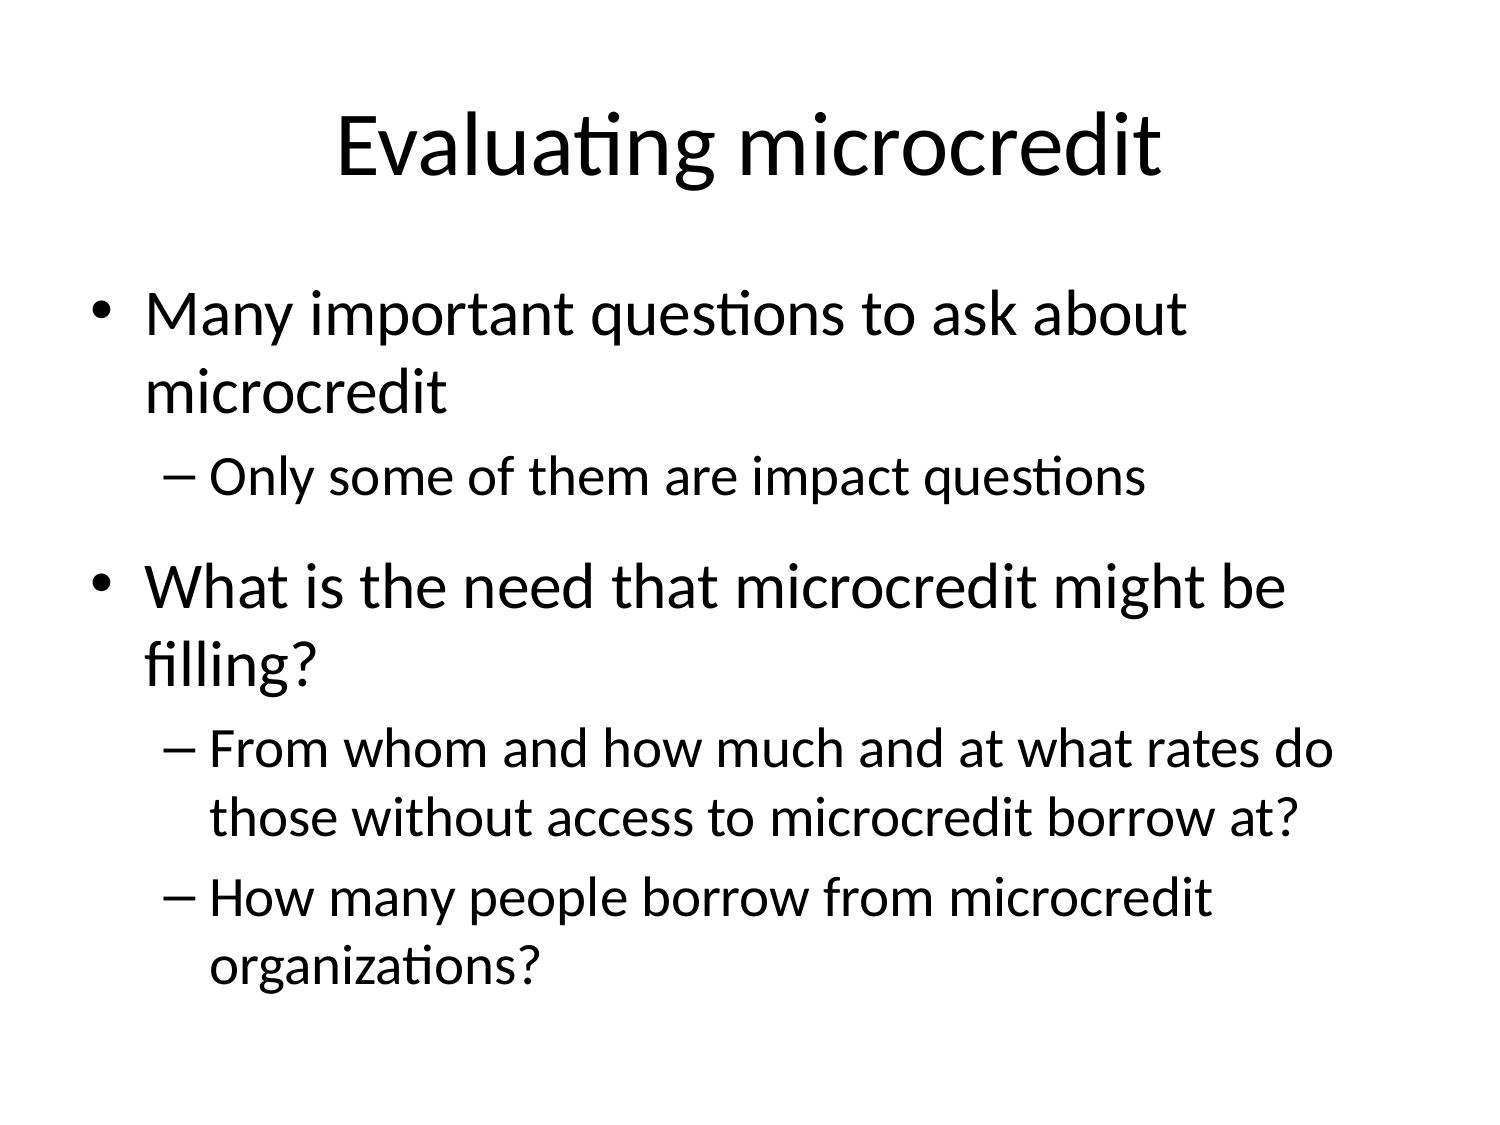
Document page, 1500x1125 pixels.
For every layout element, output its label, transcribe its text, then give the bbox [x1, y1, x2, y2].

list Many important questions to ask about microcredit Only some of them are impact questions What is the need that microcredit might be filling? From whom and how much and at what rates do those without access to microcredit borrow at? How many people borrow from microcredit organizations? [75, 262, 1425, 1005]
title Evaluating microcredit [75, 45, 1425, 233]
